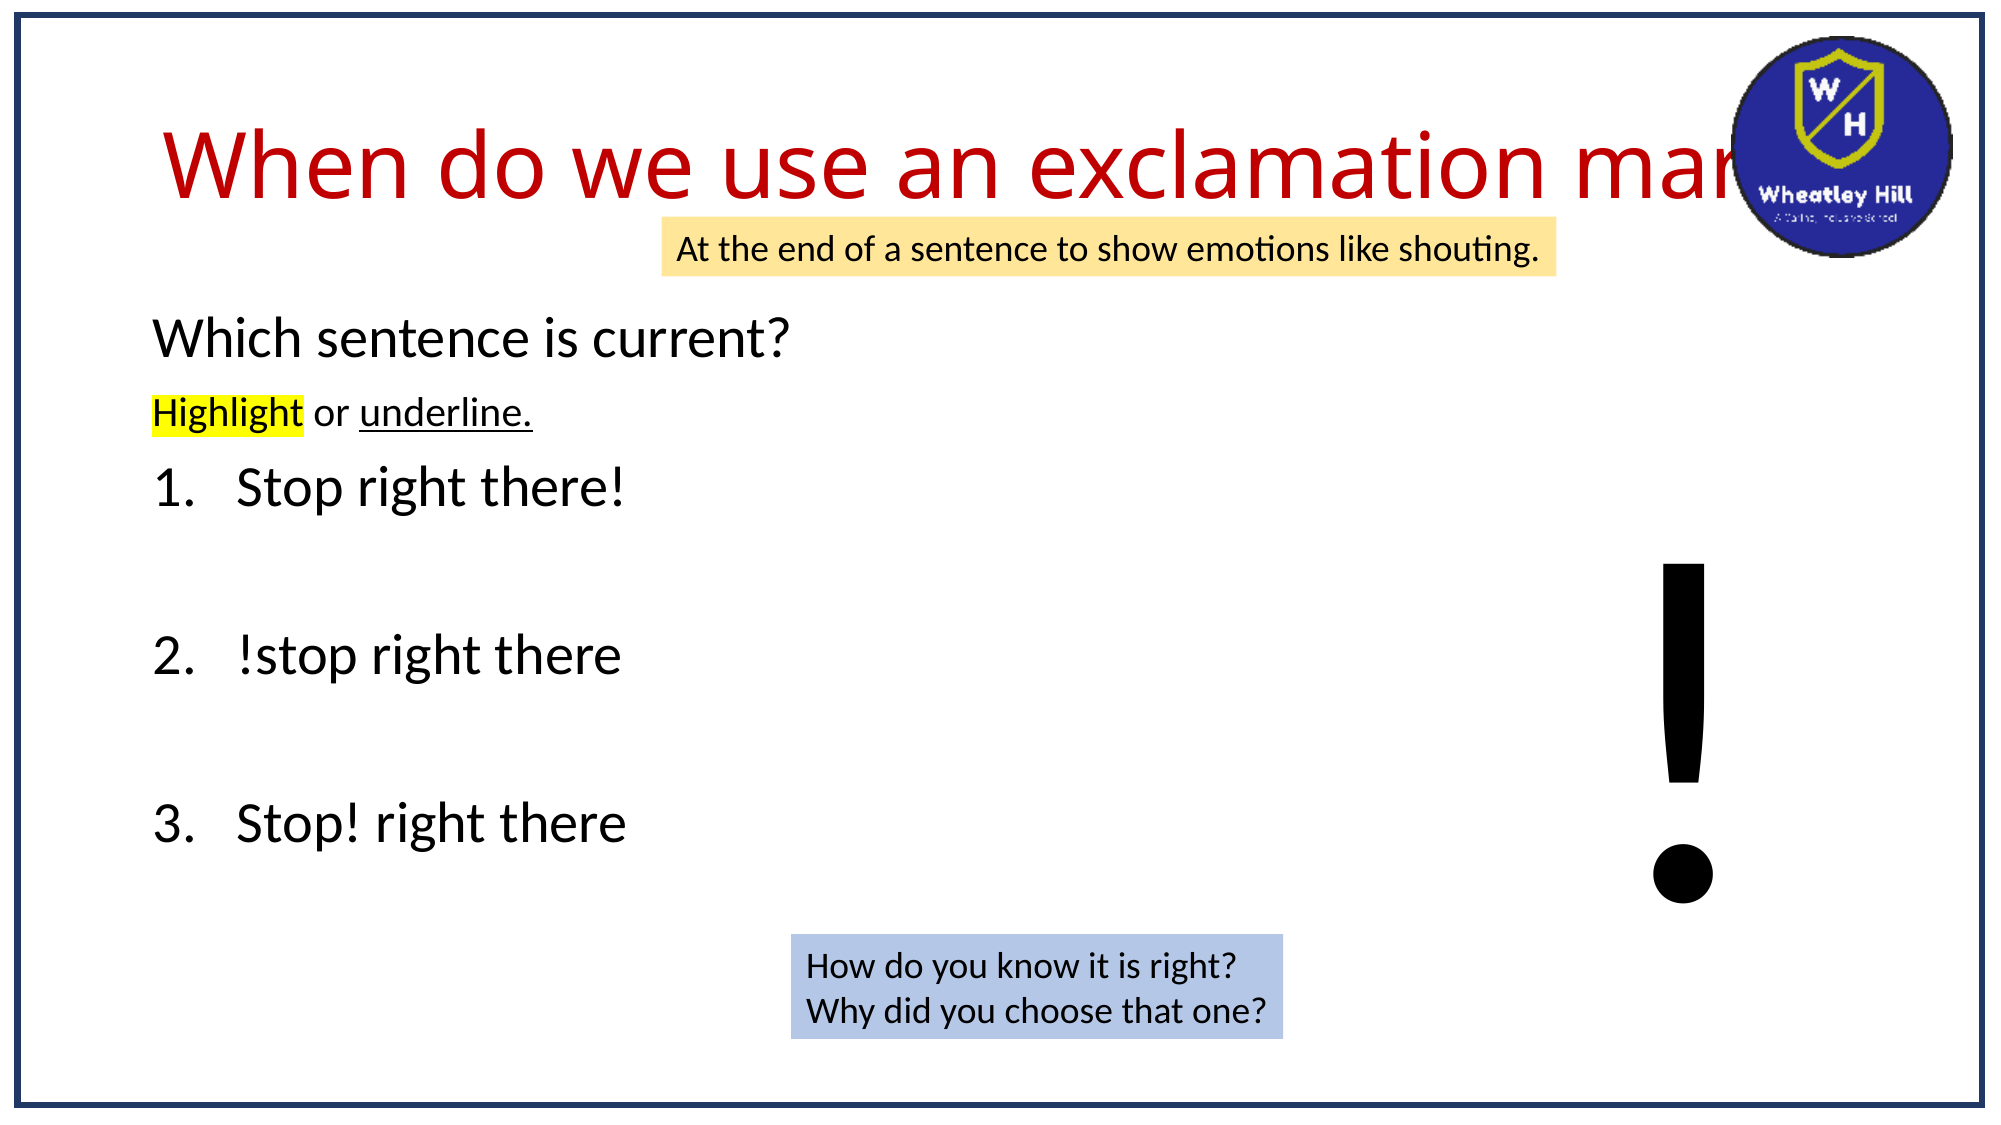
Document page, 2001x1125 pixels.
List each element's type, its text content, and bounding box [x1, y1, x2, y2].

text_box How do you know it is right? Why did you choose that one? [791, 934, 1284, 1039]
picture [1731, 36, 1953, 258]
text_box [16, 14, 1983, 1106]
